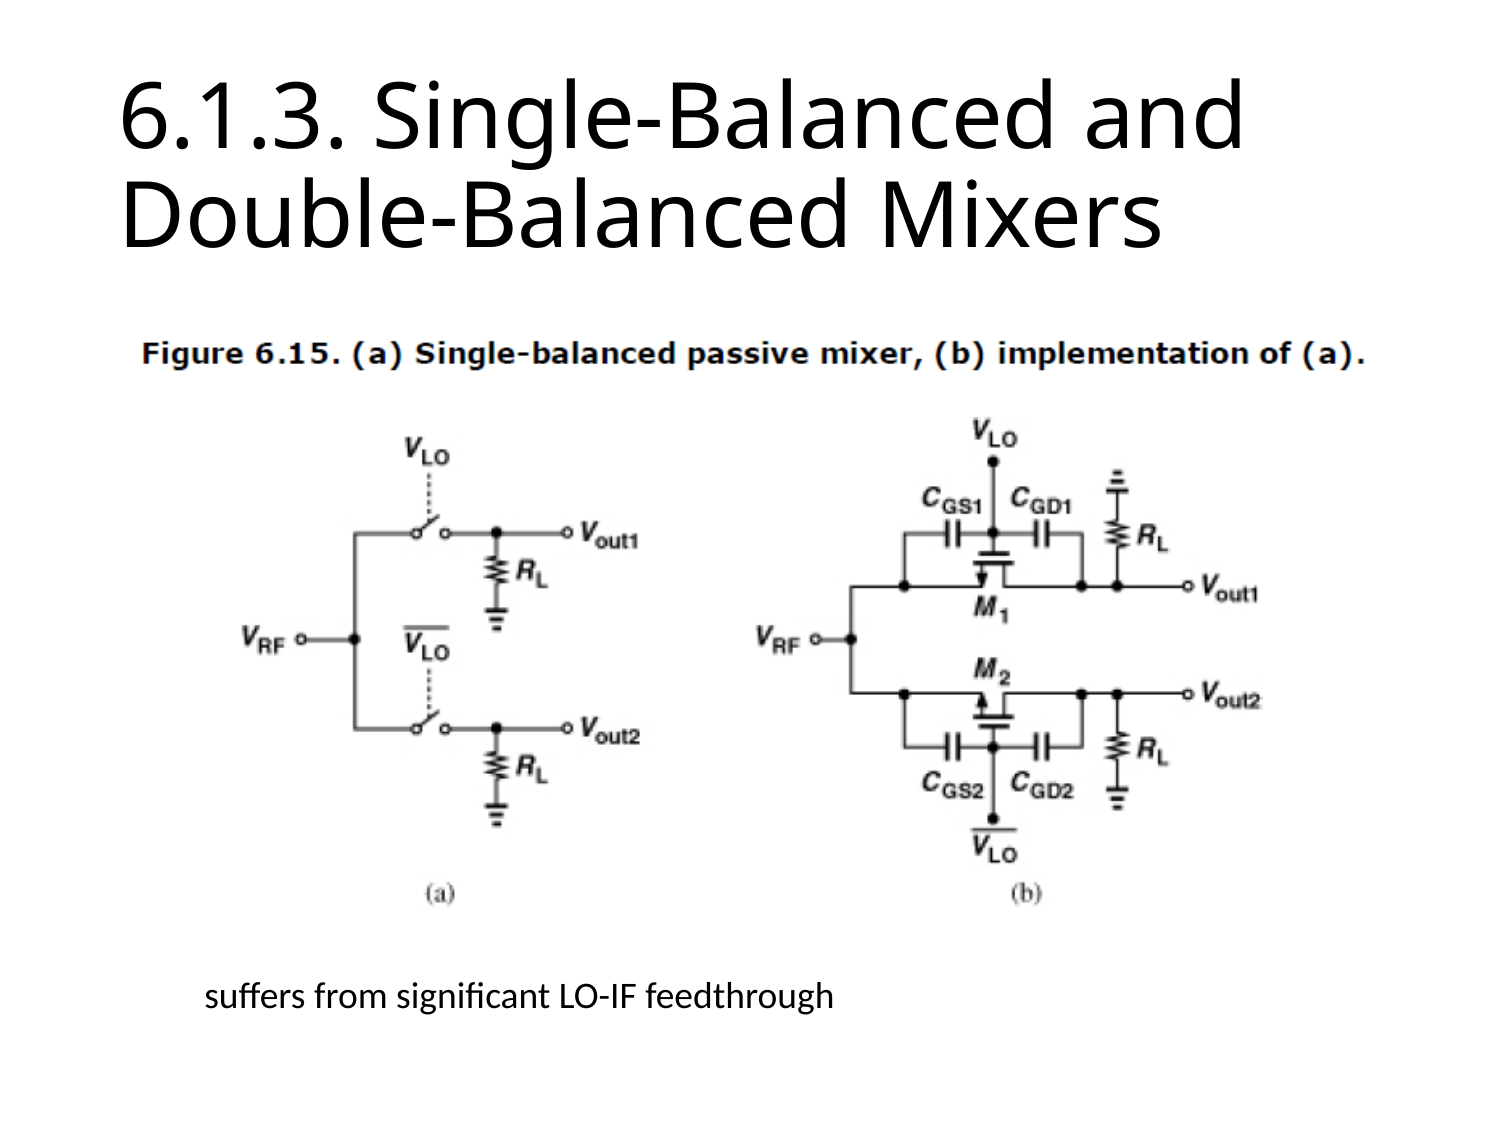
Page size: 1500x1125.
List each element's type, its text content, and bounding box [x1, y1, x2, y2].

picture [123, 315, 1377, 944]
text_box suffers from significant LO-IF feedthrough [189, 963, 851, 1024]
title 6.1.3. Single-Balanced and Double-Balanced Mixers [103, 59, 1397, 278]
